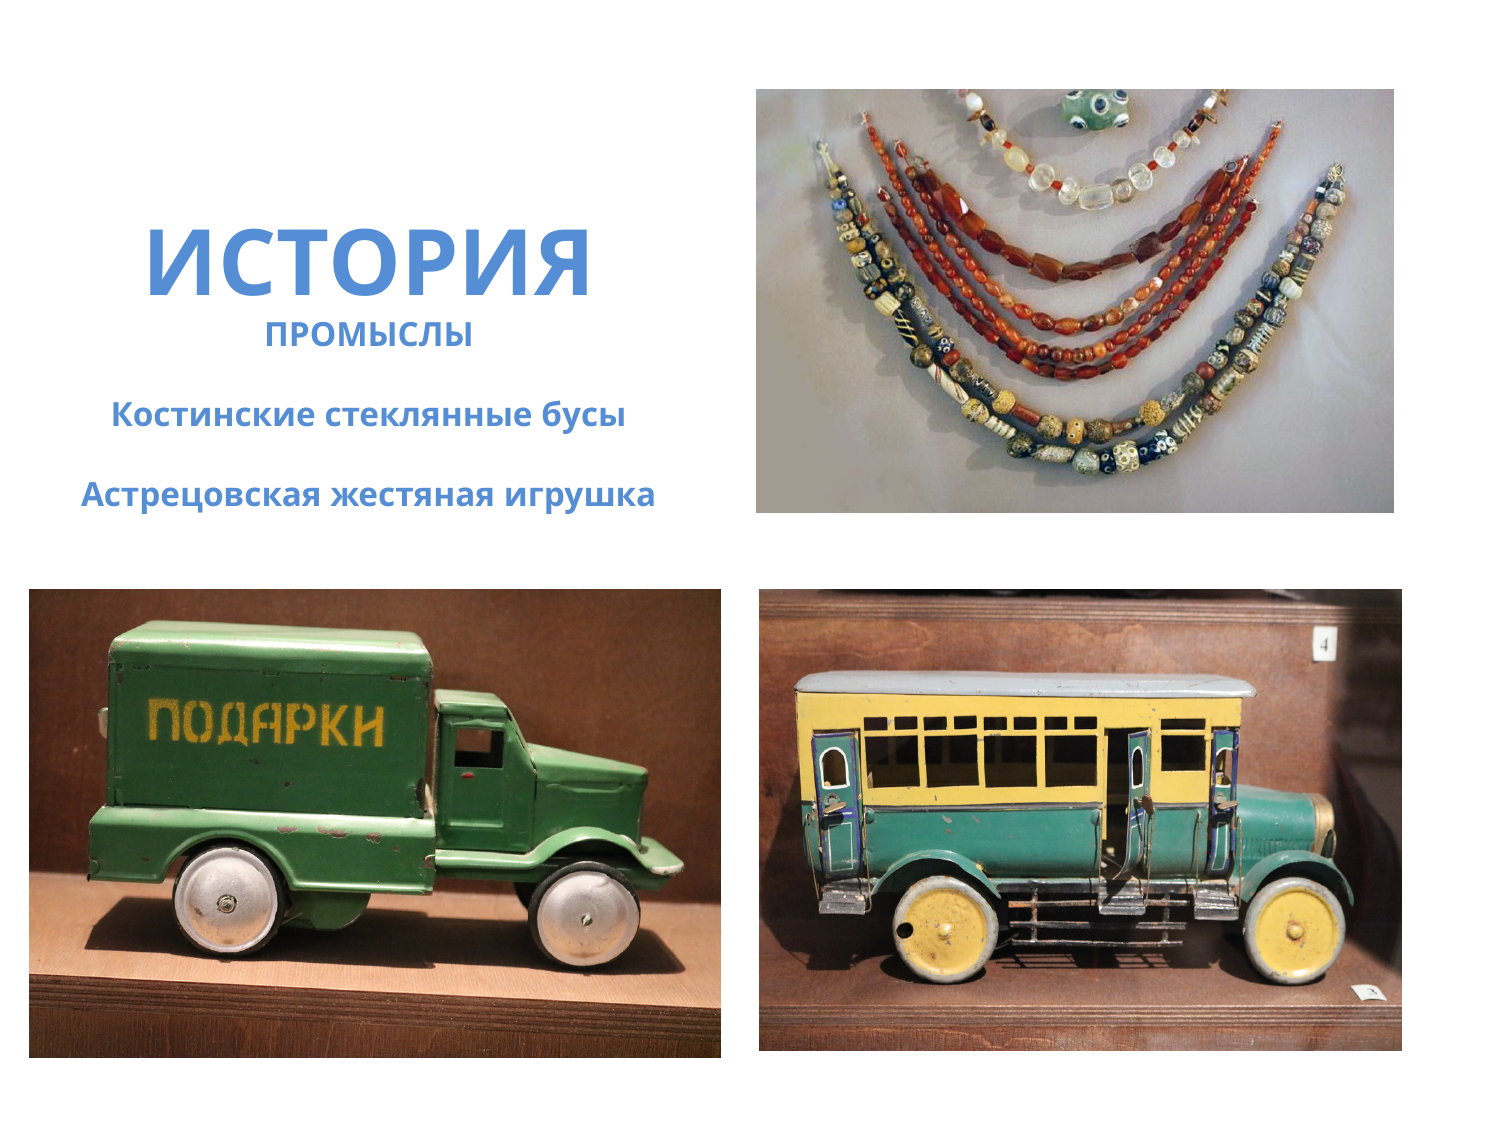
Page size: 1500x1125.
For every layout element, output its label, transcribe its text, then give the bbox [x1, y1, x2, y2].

picture [29, 589, 721, 1059]
picture [759, 589, 1402, 1051]
text_box ИСТОРИЯ ПРОМЫСЛЫ Костинские стеклянные бусы Астрецовская жестяная игрушка [17, 196, 721, 521]
picture [756, 89, 1395, 513]
